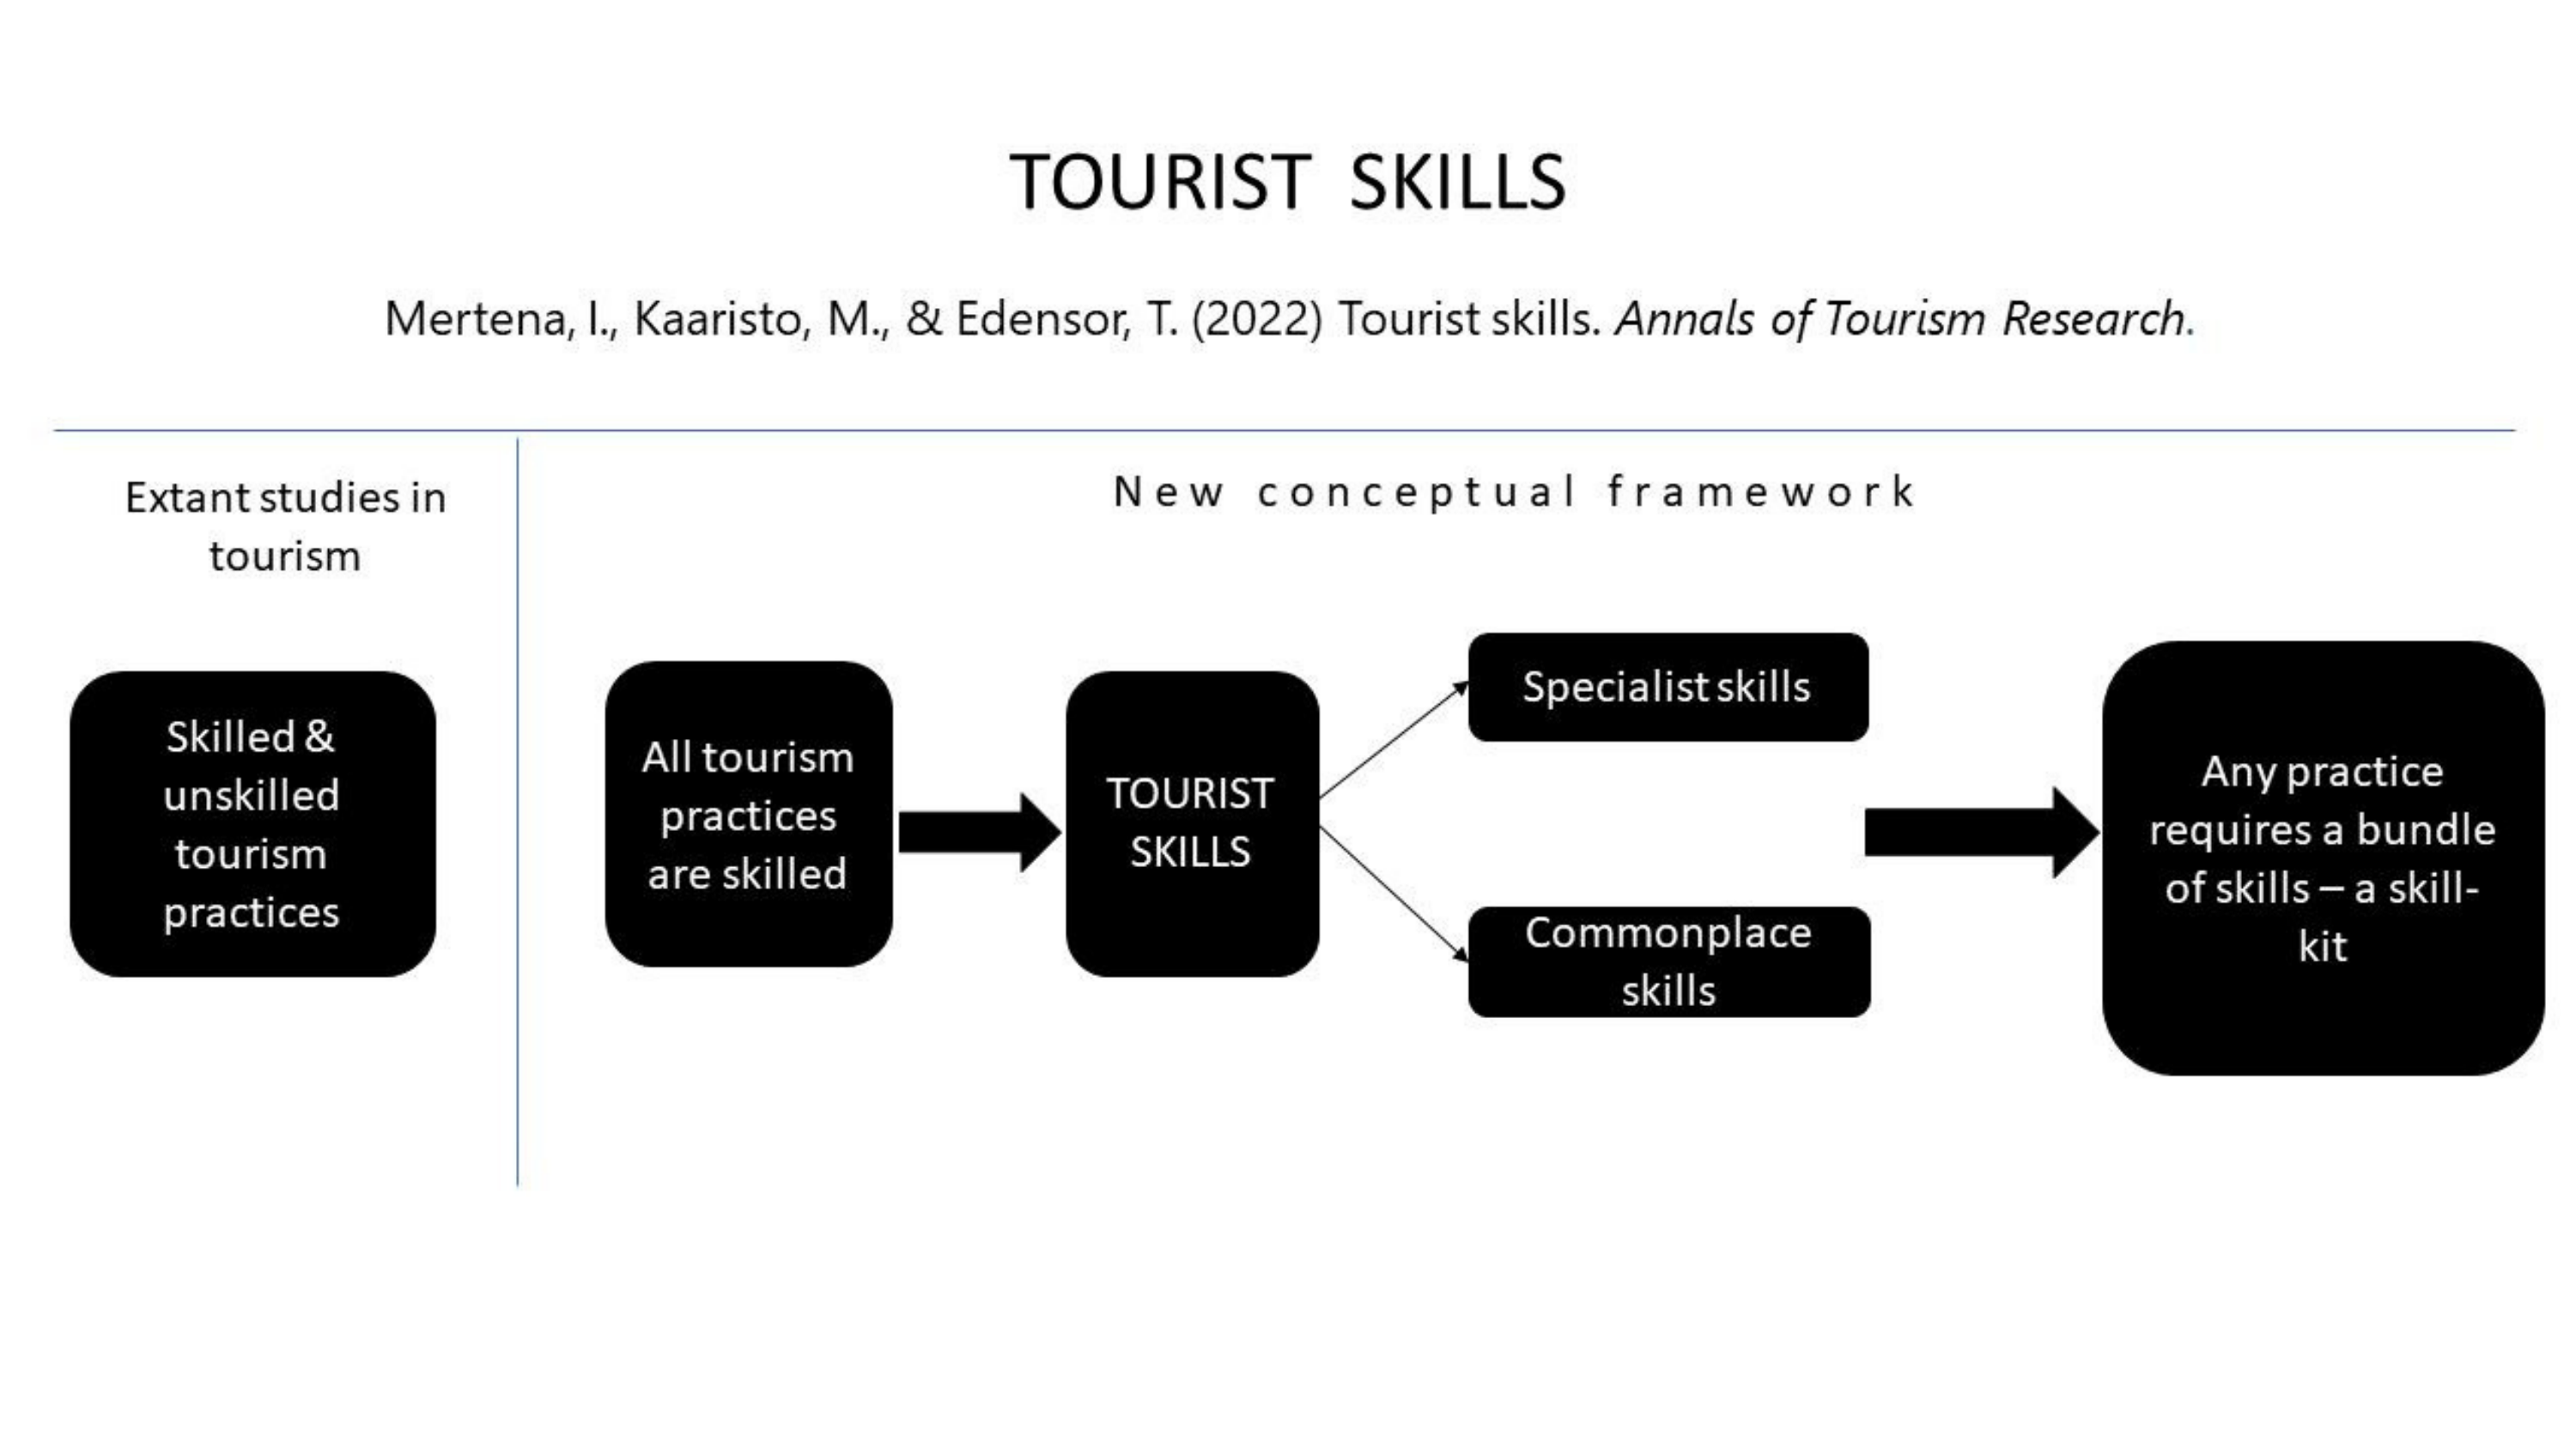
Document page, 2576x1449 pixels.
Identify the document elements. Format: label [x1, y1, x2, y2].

text_box [0, 0, 2576, 1449]
